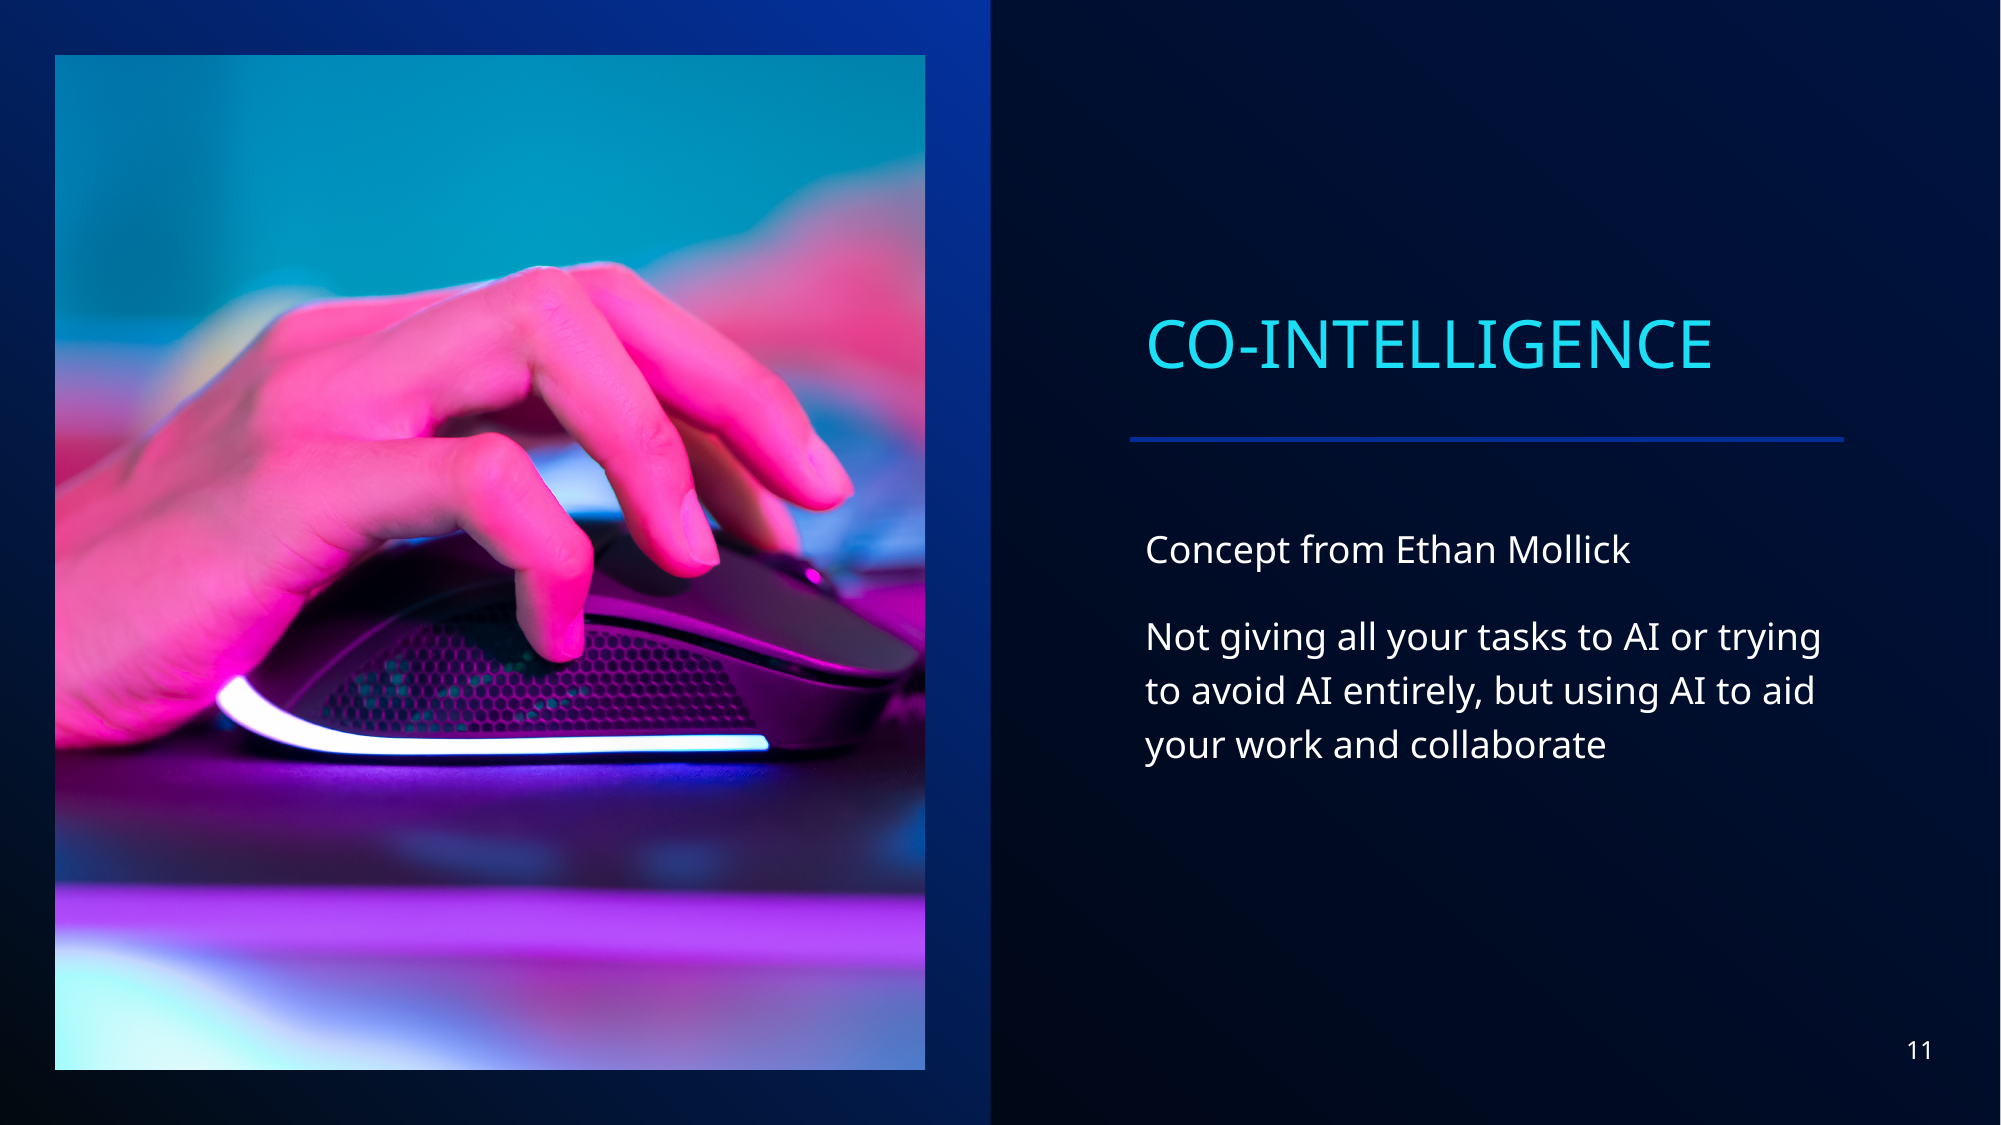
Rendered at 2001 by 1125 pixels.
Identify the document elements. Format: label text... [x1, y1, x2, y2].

title Co-intelligence [1130, 28, 1845, 390]
picture [55, 153, 926, 1070]
slide_number 11 [1499, 1021, 1950, 1082]
list Concept from Ethan Mollick Not giving all your tasks to AI or trying to avoid AI entirely, but using AI to aid your work and collaborate [1130, 509, 1848, 1005]
